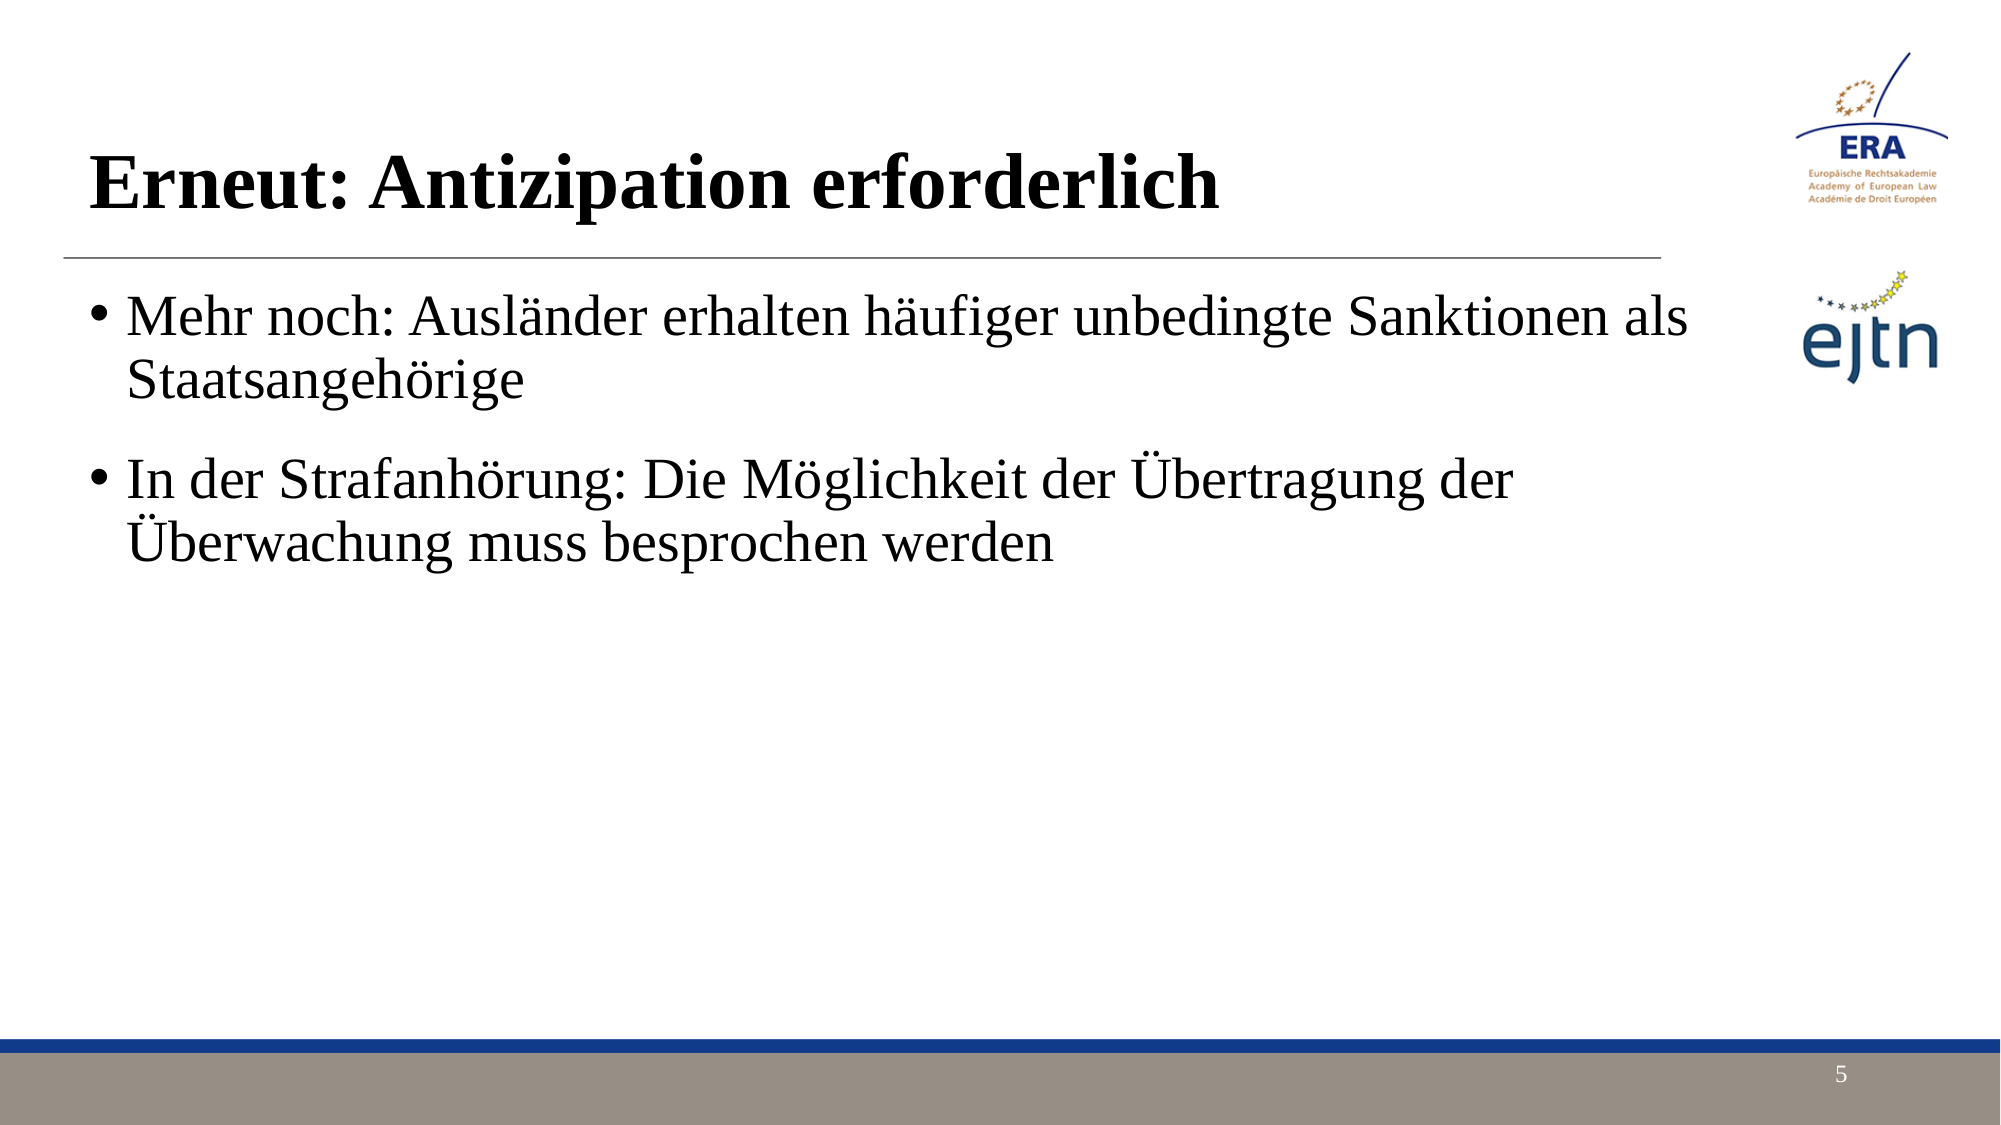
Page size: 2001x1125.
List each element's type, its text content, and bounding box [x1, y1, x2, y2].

slide_number 5 [1412, 1042, 1863, 1103]
picture [0, 0, 2001, 1125]
title Erneut: Antizipation erforderlich [74, 73, 1800, 277]
list Mehr noch: Ausländer erhalten häufiger unbedingte Sanktionen als Staatsangehörige In der Strafanhörung: Die Möglichkeit der Übertragung der Überwachung muss besprochen werden [74, 277, 1800, 992]
